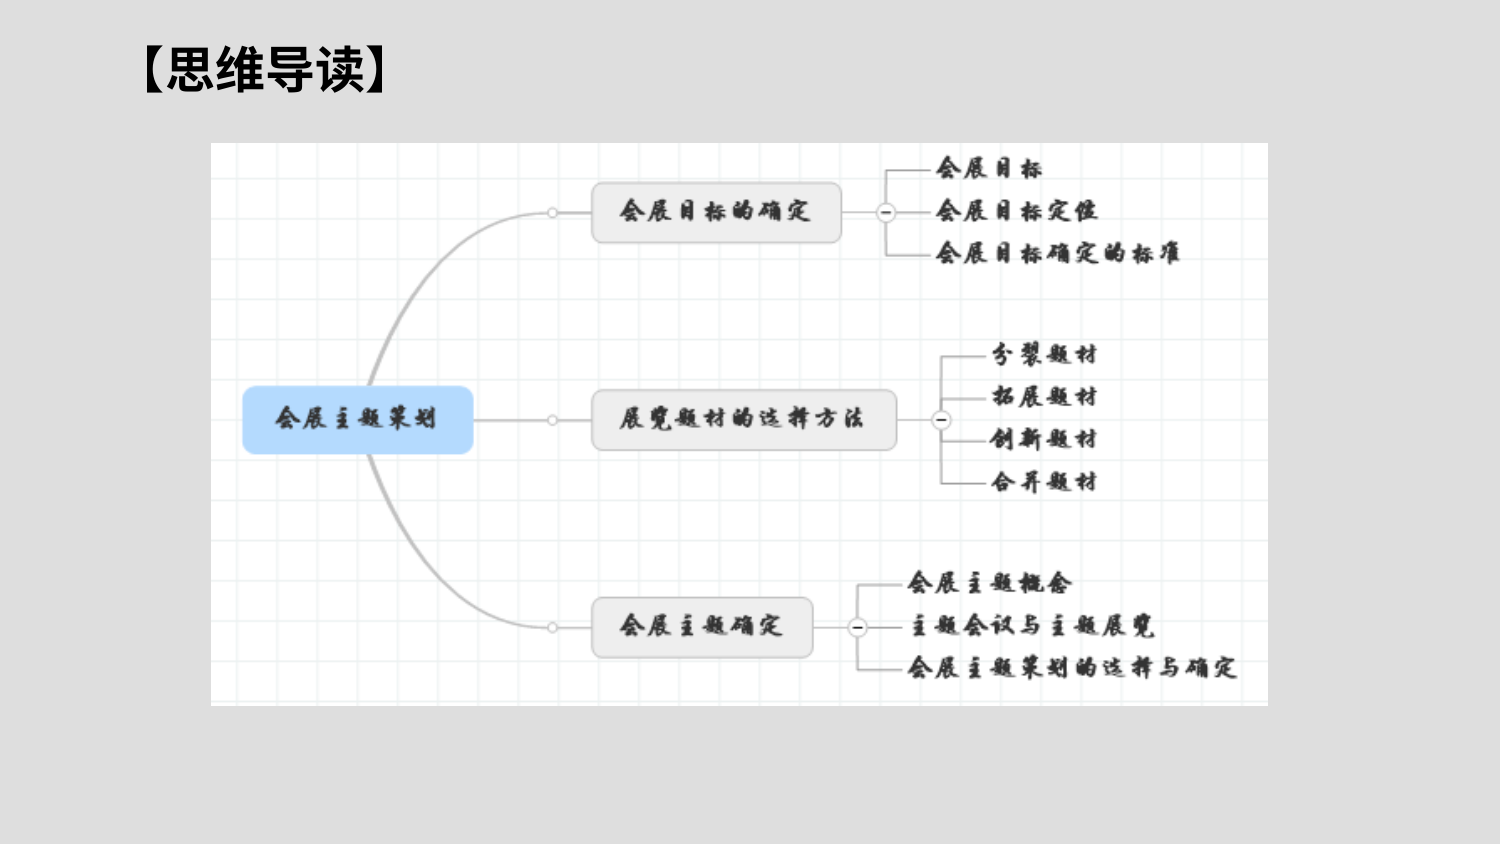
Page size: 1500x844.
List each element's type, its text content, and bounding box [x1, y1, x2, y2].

picture [211, 143, 1268, 706]
title 【思维导读】 [100, 30, 1400, 102]
